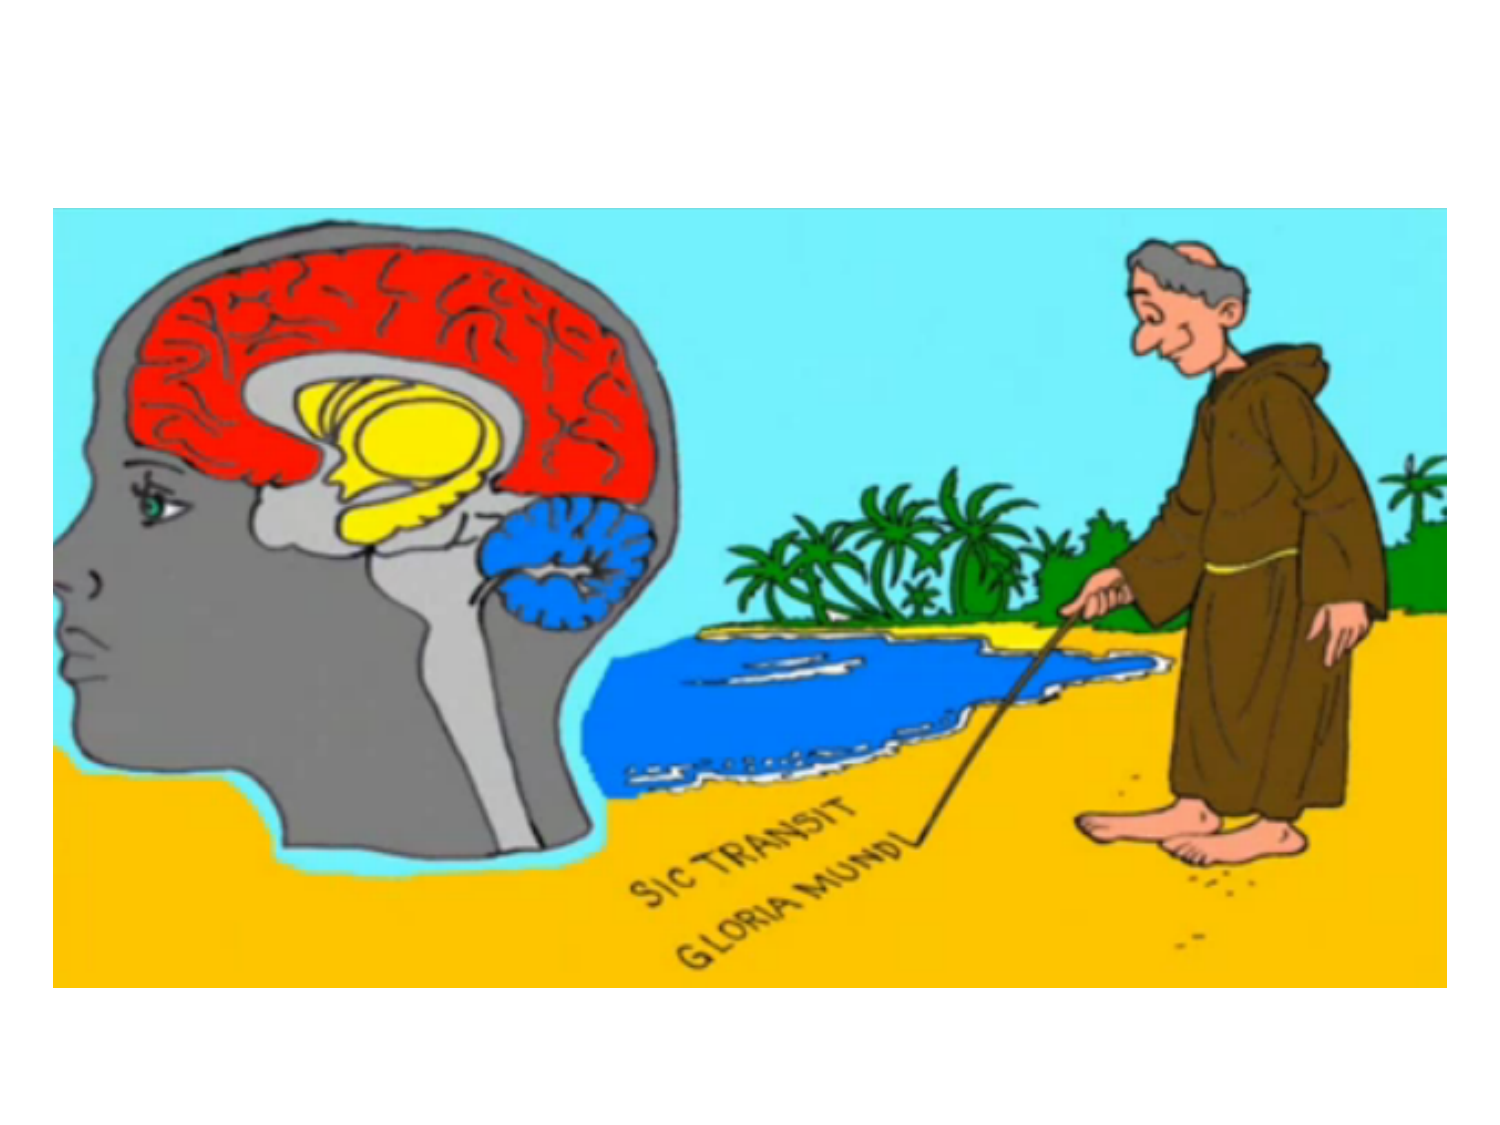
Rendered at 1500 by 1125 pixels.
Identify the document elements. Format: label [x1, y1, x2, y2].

list [52, 207, 1447, 988]
